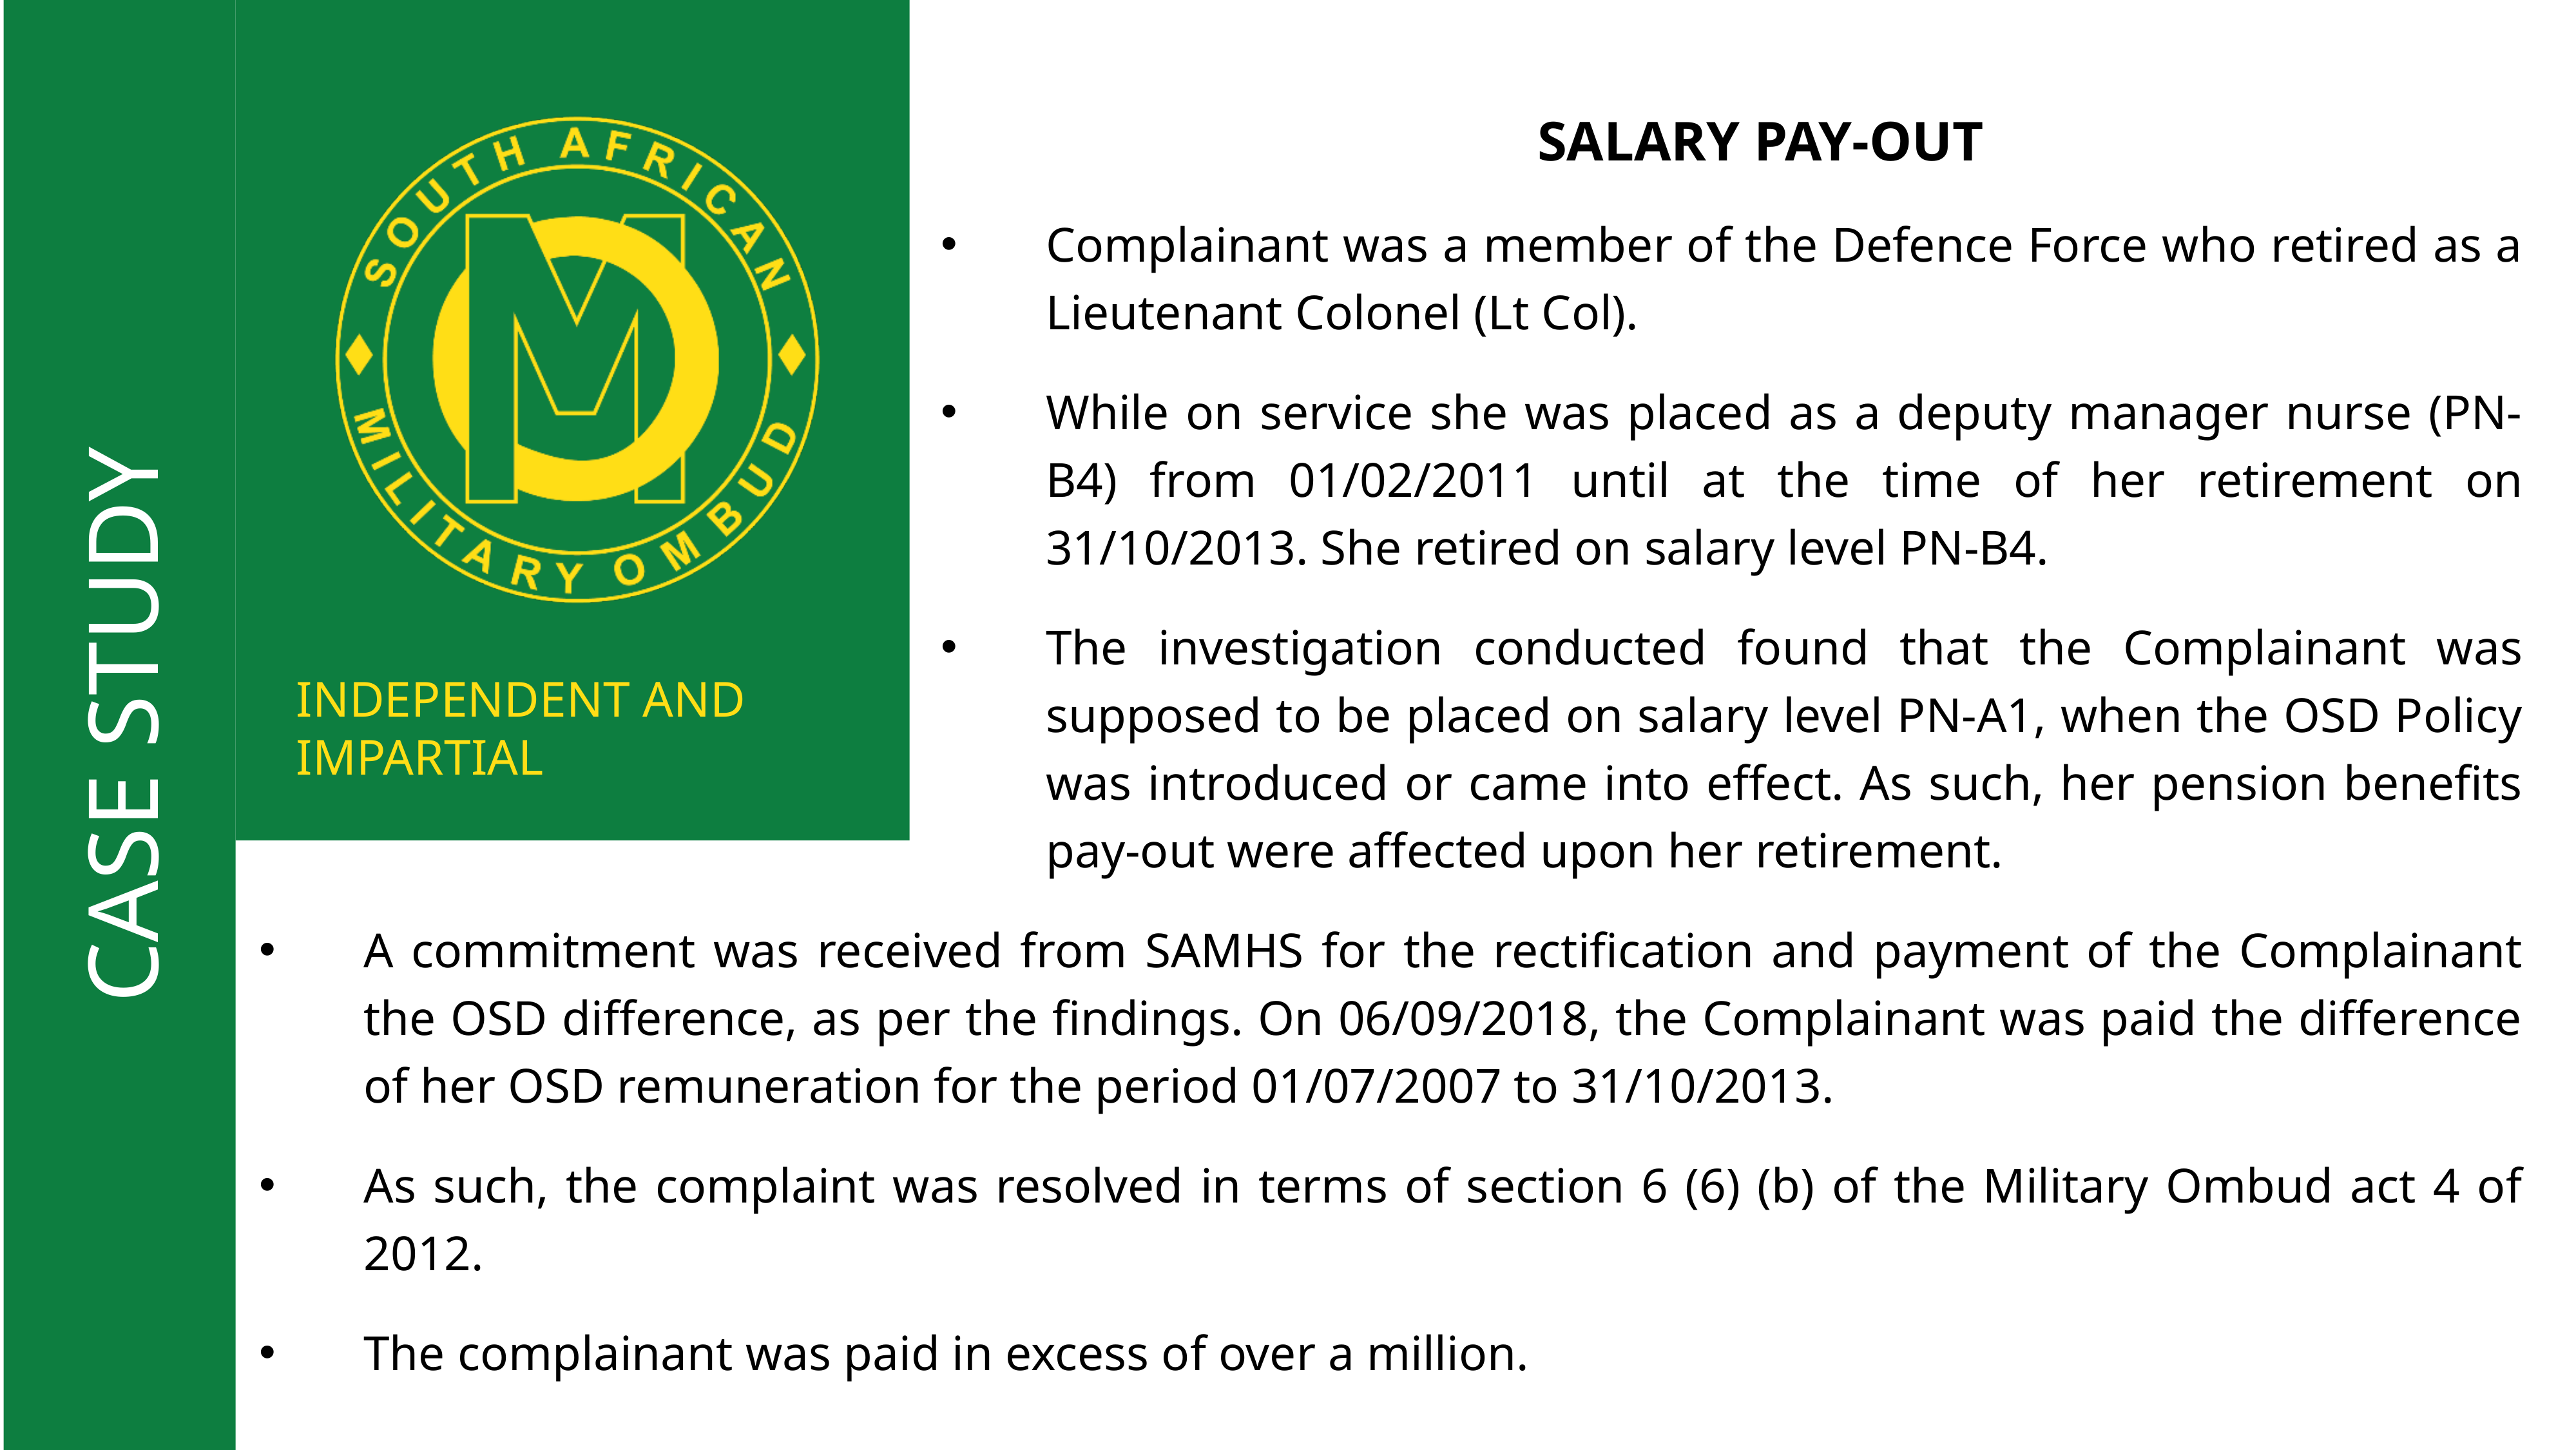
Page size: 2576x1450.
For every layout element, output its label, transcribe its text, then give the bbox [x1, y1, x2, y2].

text_box CASE STUDY [3, 0, 236, 1450]
text_box SALARY PAY-OUT Complainant was a member of the Defence Force who retired as a Lieutenant Colonel (Lt Col). While on service she was placed as a deputy manager nurse (PN-B4) from 01/02/2011 until at the time of her retirement on 31/10/2013. She retired on salary level PN-B4. The investigation conducted found that the Complainant was supposed to be placed on salary level PN-A1, when the OSD Policy was introduced or came into effect. As such, her pension benefits pay-out were affected upon her retirement. A commitment was received from SAMHS for the rectification and payment of the Complainant the OSD difference, as per the findings. On 06/09/2018, the Complainant was paid the difference of her OSD remuneration for the period 01/07/2007 to 31/10/2013. As such, the complaint was resolved in terms of section 6 (6) (b) of the Military Ombud act 4 of 2012. The complainant was paid in excess of over a million. [249, 84, 2534, 1390]
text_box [235, 0, 955, 841]
